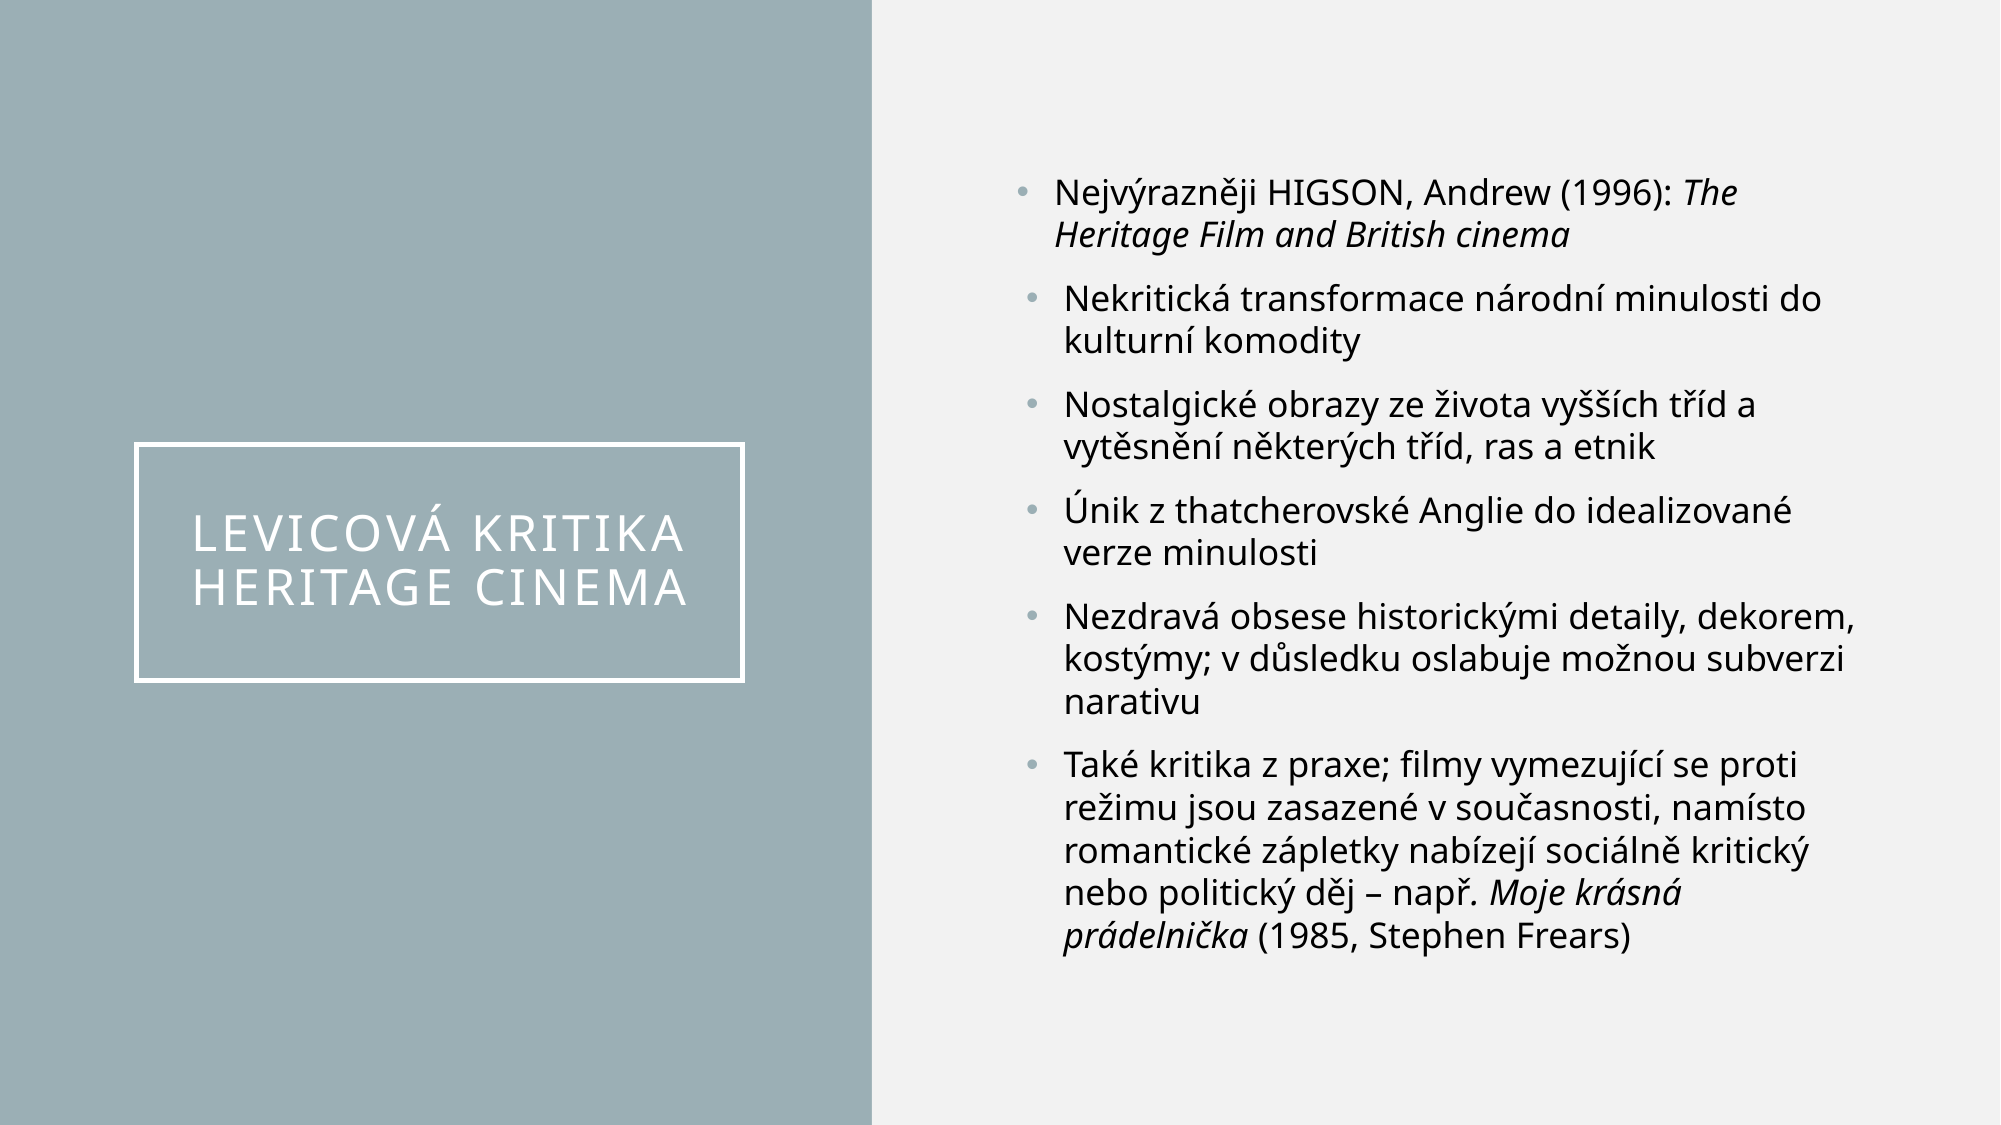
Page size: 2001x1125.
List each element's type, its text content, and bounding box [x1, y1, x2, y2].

title Levicová kritika heritage cinema [134, 442, 745, 683]
text_box [871, 0, 2000, 1125]
text_box Nejvýrazněji HIGSON, Andrew (1996): The Heritage Film and British cinema Nekritická transformace národní minulosti do kulturní komodity Nostalgické obrazy ze života vyšších tříd a vytěsnění některých tříd, ras a etnik Únik z thatcherovské Anglie do idealizované verze minulosti Nezdravá obsese historickými detaily, dekorem, kostýmy; v důsledku oslabuje možnou subverzi narativu Také kritika z praxe; filmy vymezující se proti režimu jsou zasazené v současnosti, namísto romantické zápletky nabízejí sociálně kritický nebo politický děj – např. Moje krásná prádelnička (1985, Stephen Frears) [992, 131, 1880, 994]
